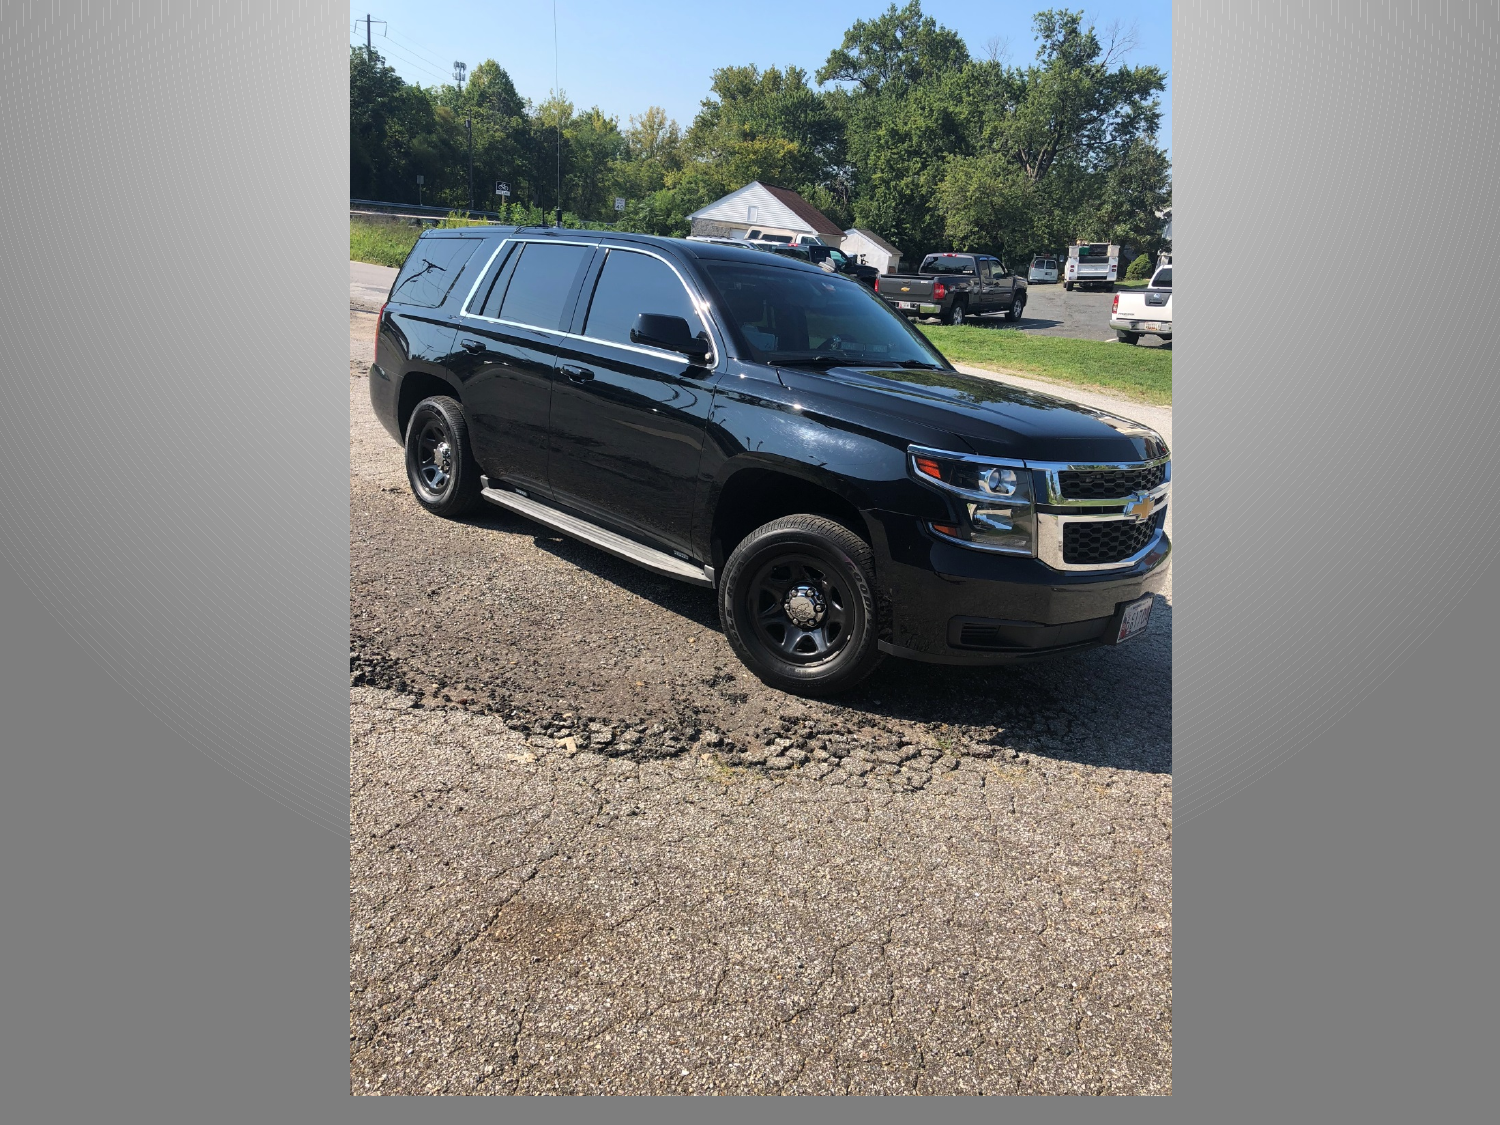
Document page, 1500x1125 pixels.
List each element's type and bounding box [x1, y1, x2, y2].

picture [349, 0, 1173, 1096]
